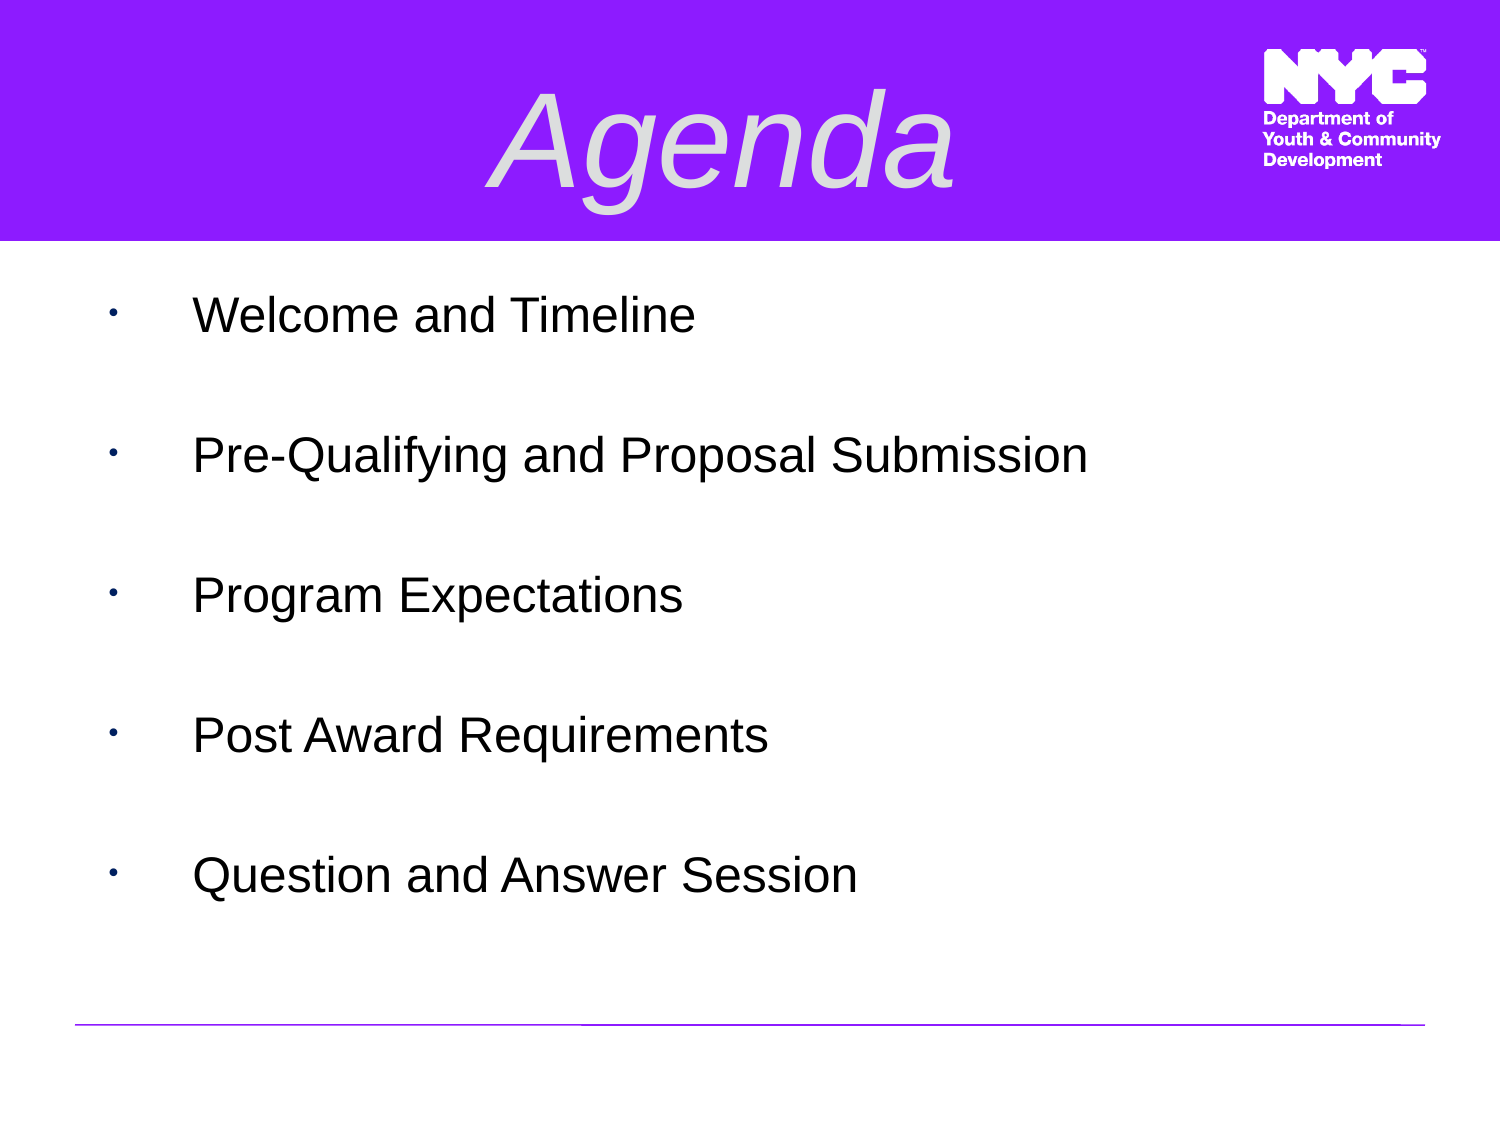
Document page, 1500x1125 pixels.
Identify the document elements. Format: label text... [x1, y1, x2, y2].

picture [1400, 49, 1441, 169]
list Welcome and Timeline Pre-Qualifying and Proposal Submission Program Expectations Post Award Requirements Question and Answer Session [75, 275, 1425, 1050]
title Agenda [50, 45, 1400, 271]
